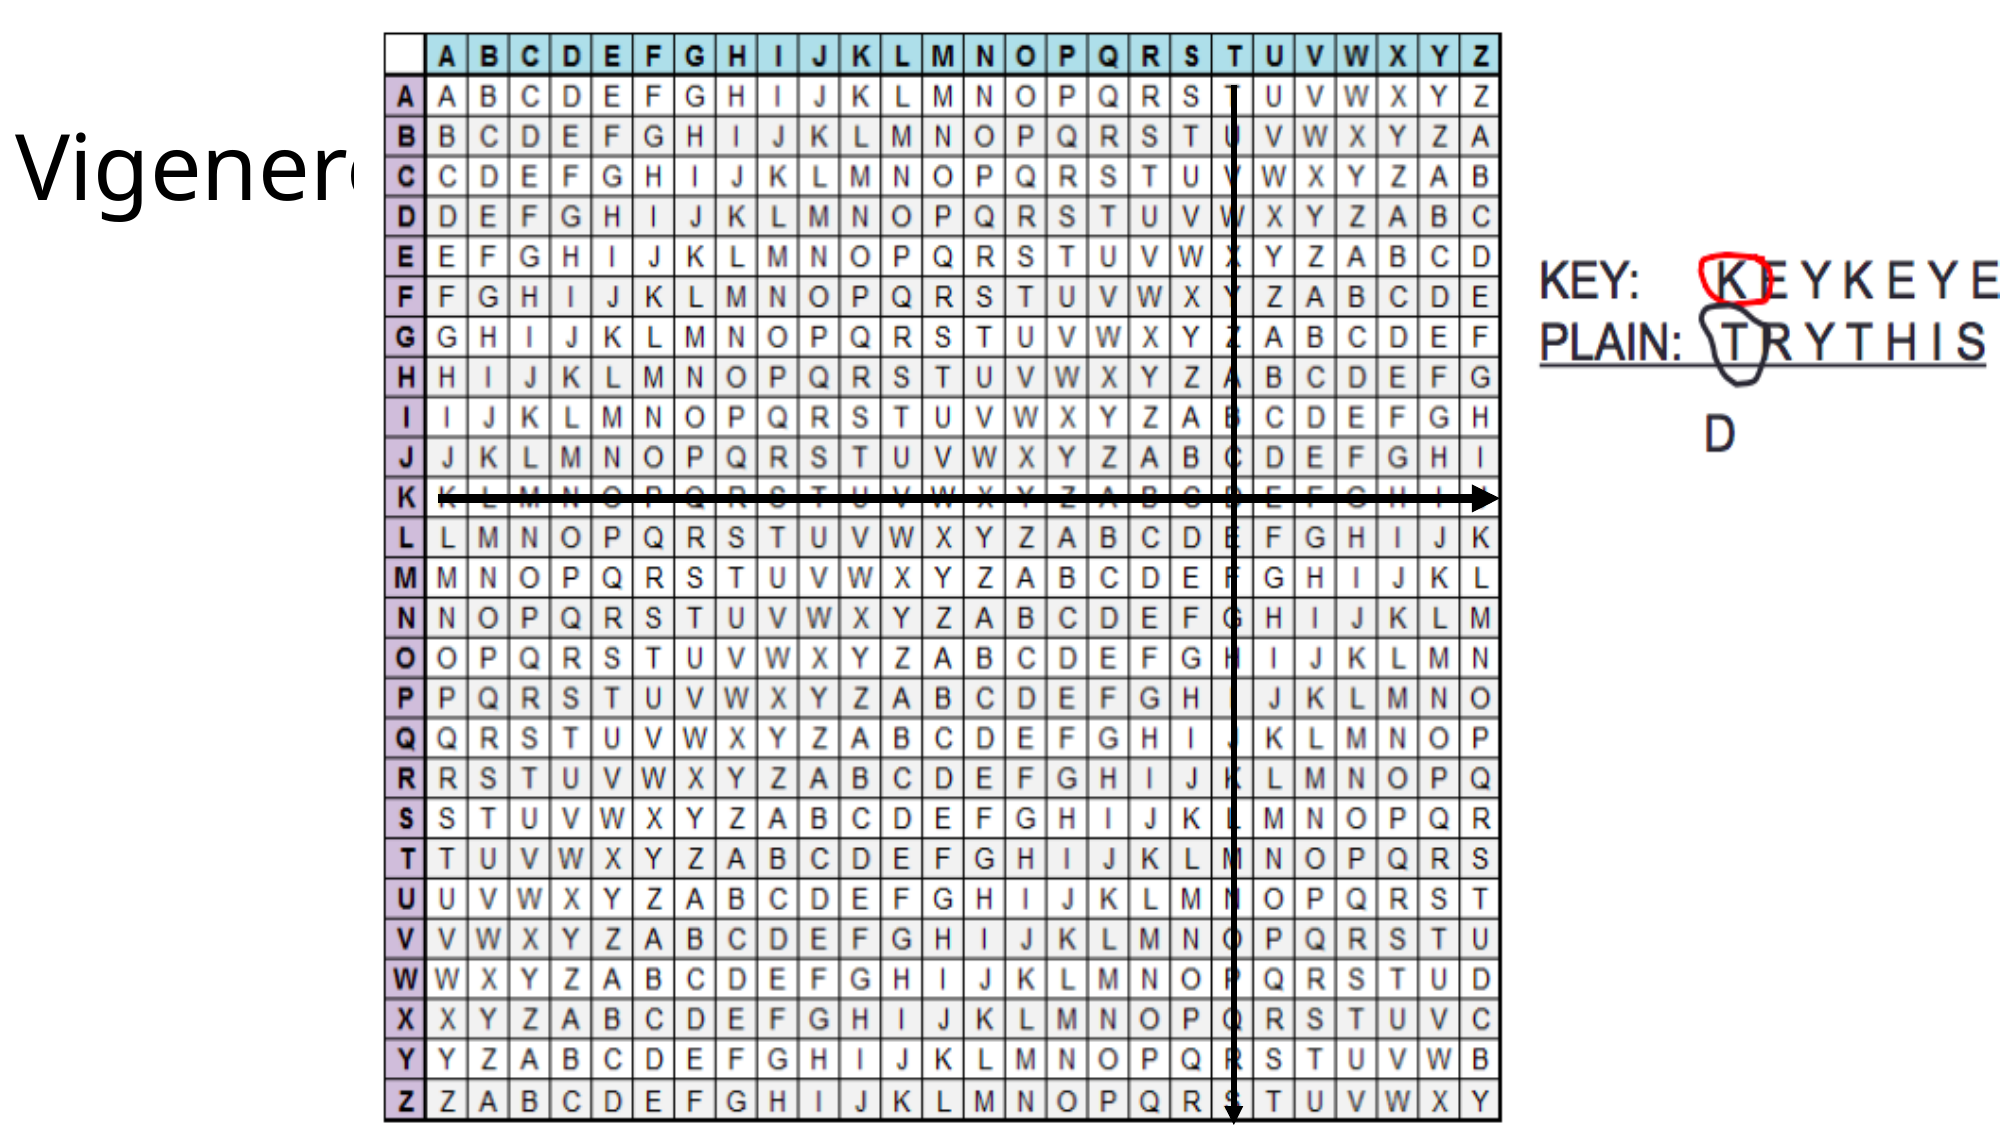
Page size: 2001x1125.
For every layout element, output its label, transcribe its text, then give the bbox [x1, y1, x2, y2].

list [354, 0, 2000, 1125]
title Vigenere [0, 62, 354, 280]
